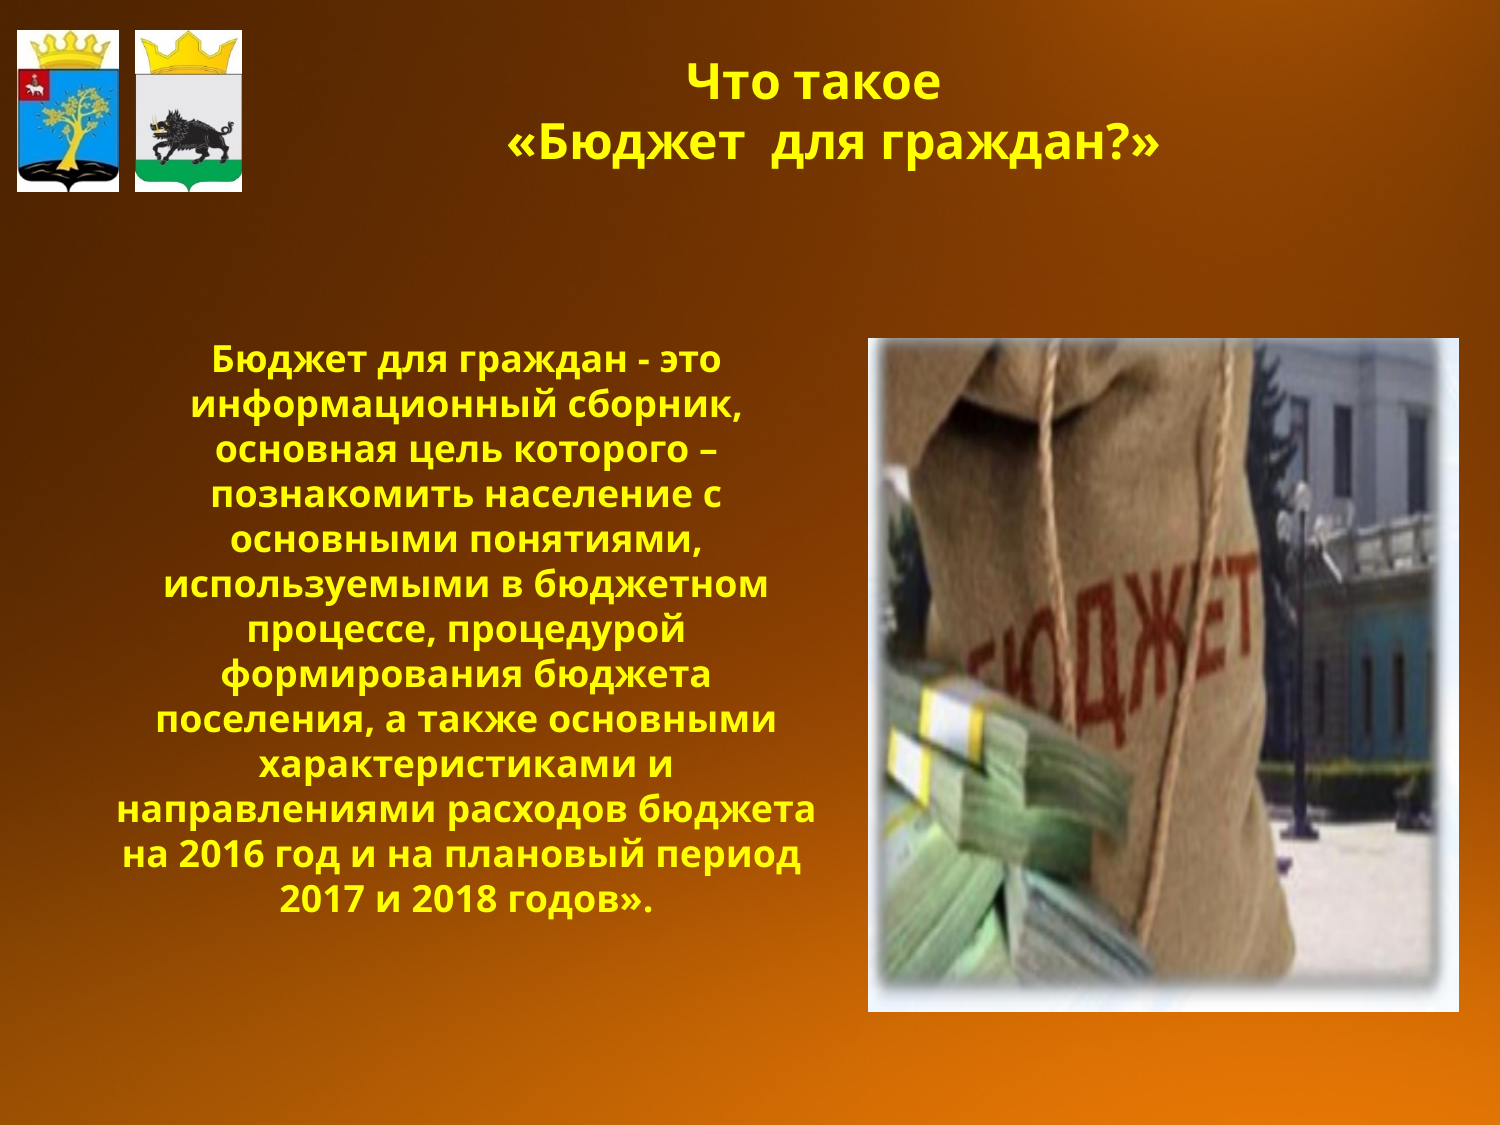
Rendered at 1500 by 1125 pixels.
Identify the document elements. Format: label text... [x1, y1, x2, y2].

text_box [17, 30, 242, 192]
picture [0, 0, 1500, 1125]
text_box Бюджет для граждан - это информационный сборник, основная цель которого – познакомить население с основными понятиями, используемыми в бюджетном процессе, процедурой формирования бюджета поселения, а также основными характеристиками и направлениями расходов бюджета на 2016 год и на плановый период 2017 и 2018 годов». [100, 327, 833, 928]
text_box Что такое «Бюджет для граждан?» [336, 42, 1306, 178]
